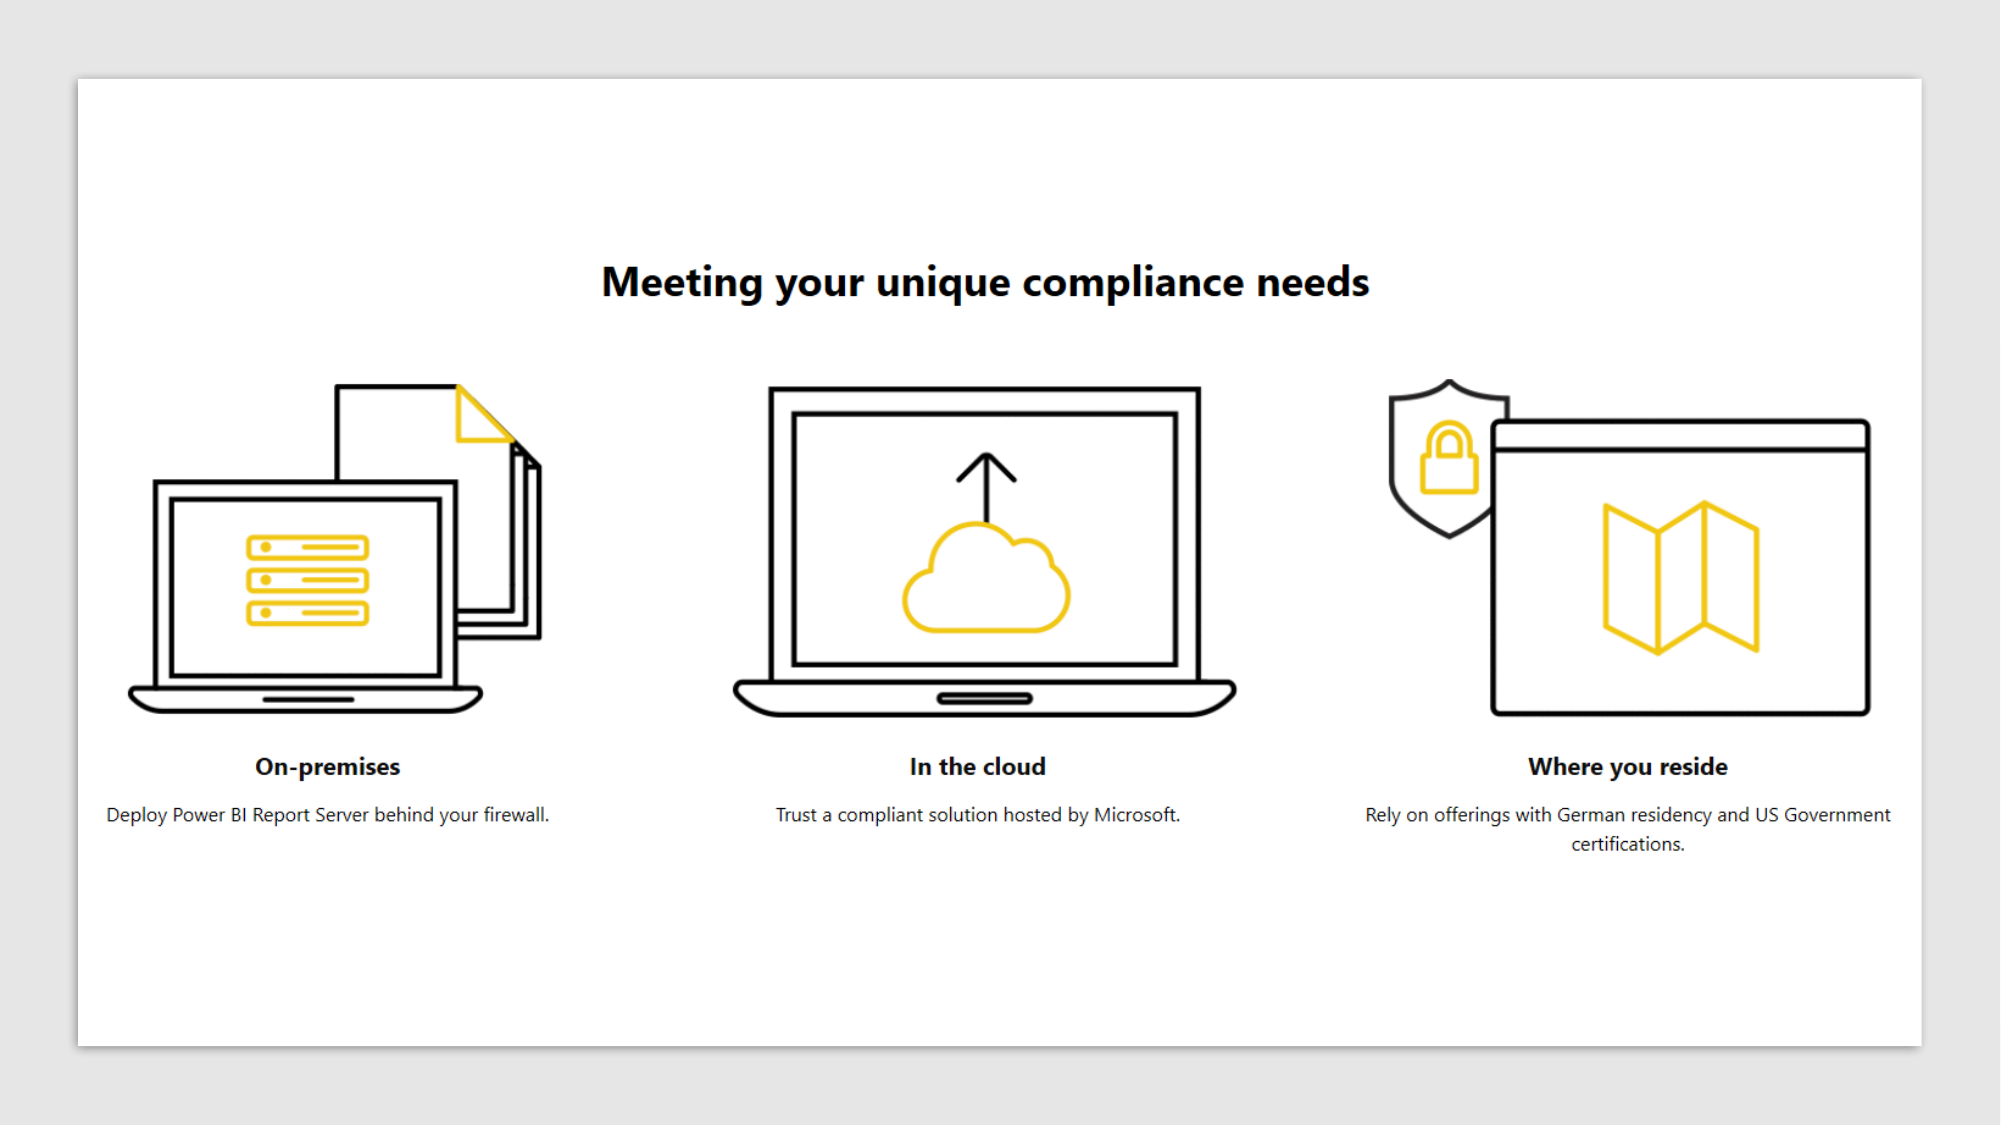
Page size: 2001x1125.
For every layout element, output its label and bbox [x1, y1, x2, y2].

text_box [77, 78, 1923, 1047]
picture [105, 251, 1895, 874]
text_box [0, 0, 2000, 1125]
